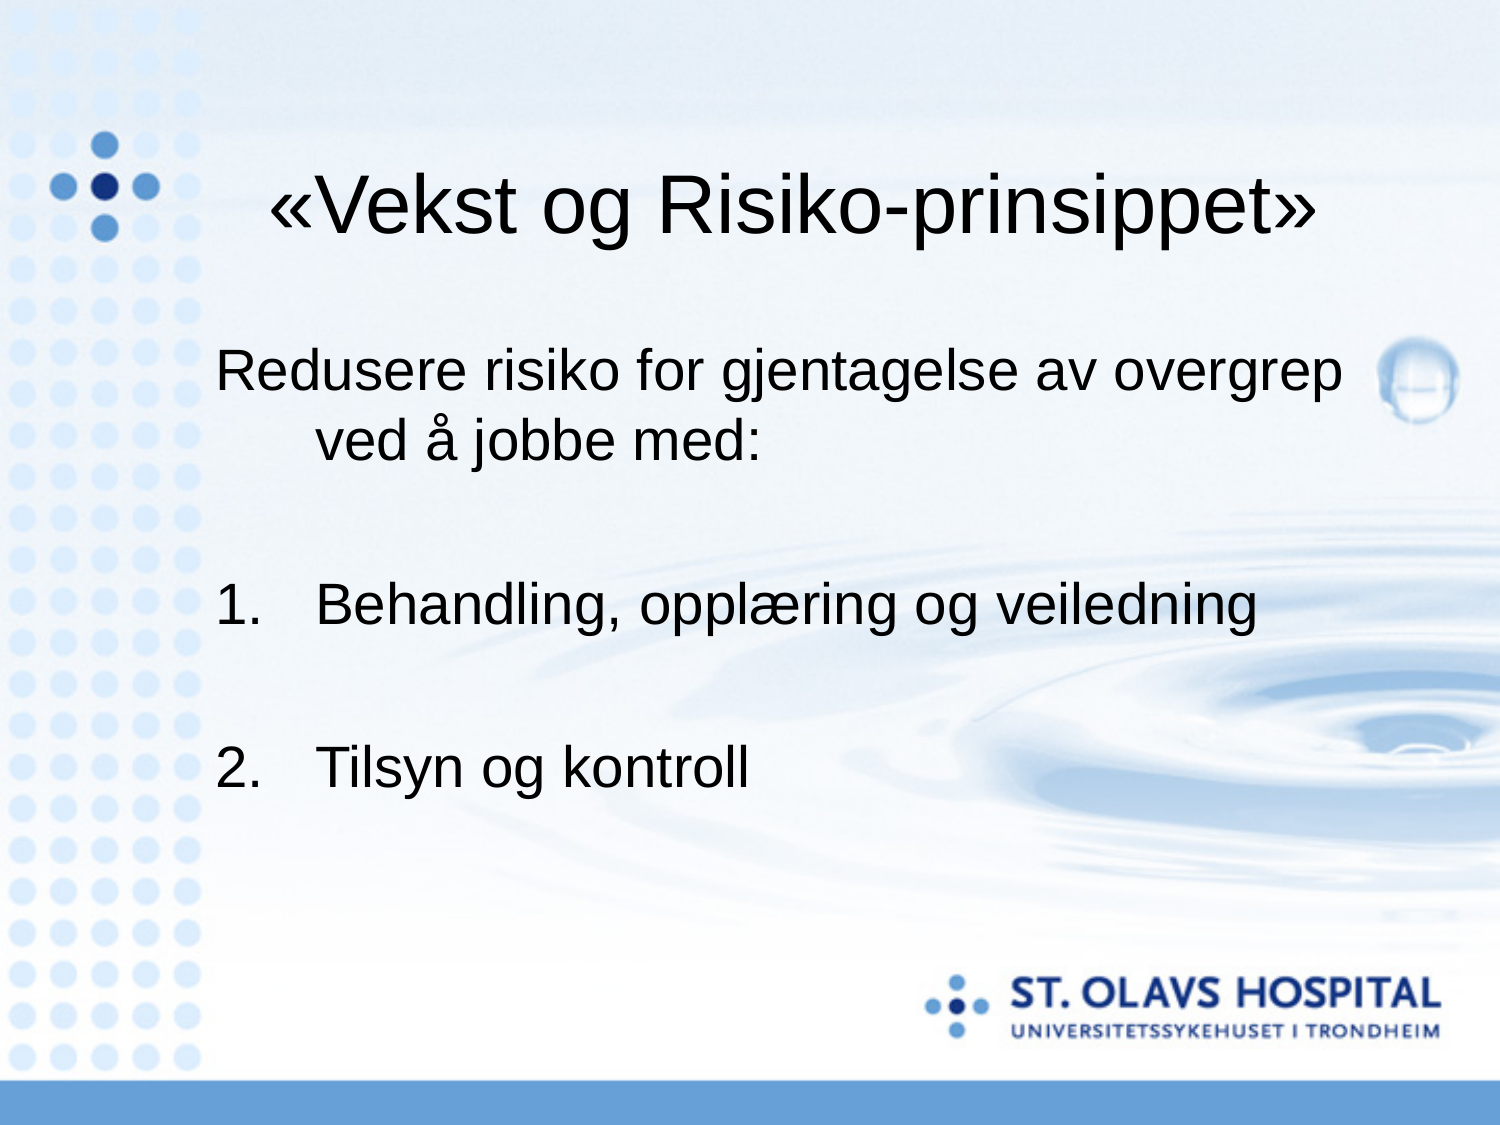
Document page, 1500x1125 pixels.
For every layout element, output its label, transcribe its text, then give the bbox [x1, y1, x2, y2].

list Redusere risiko for gjentagelse av overgrep ved å jobbe med: Behandling, opplæring og veiledning Tilsyn og kontroll [200, 324, 1388, 963]
picture [0, 0, 1500, 1125]
title «Vekst og Risiko-prinsippet» [200, 112, 1388, 288]
